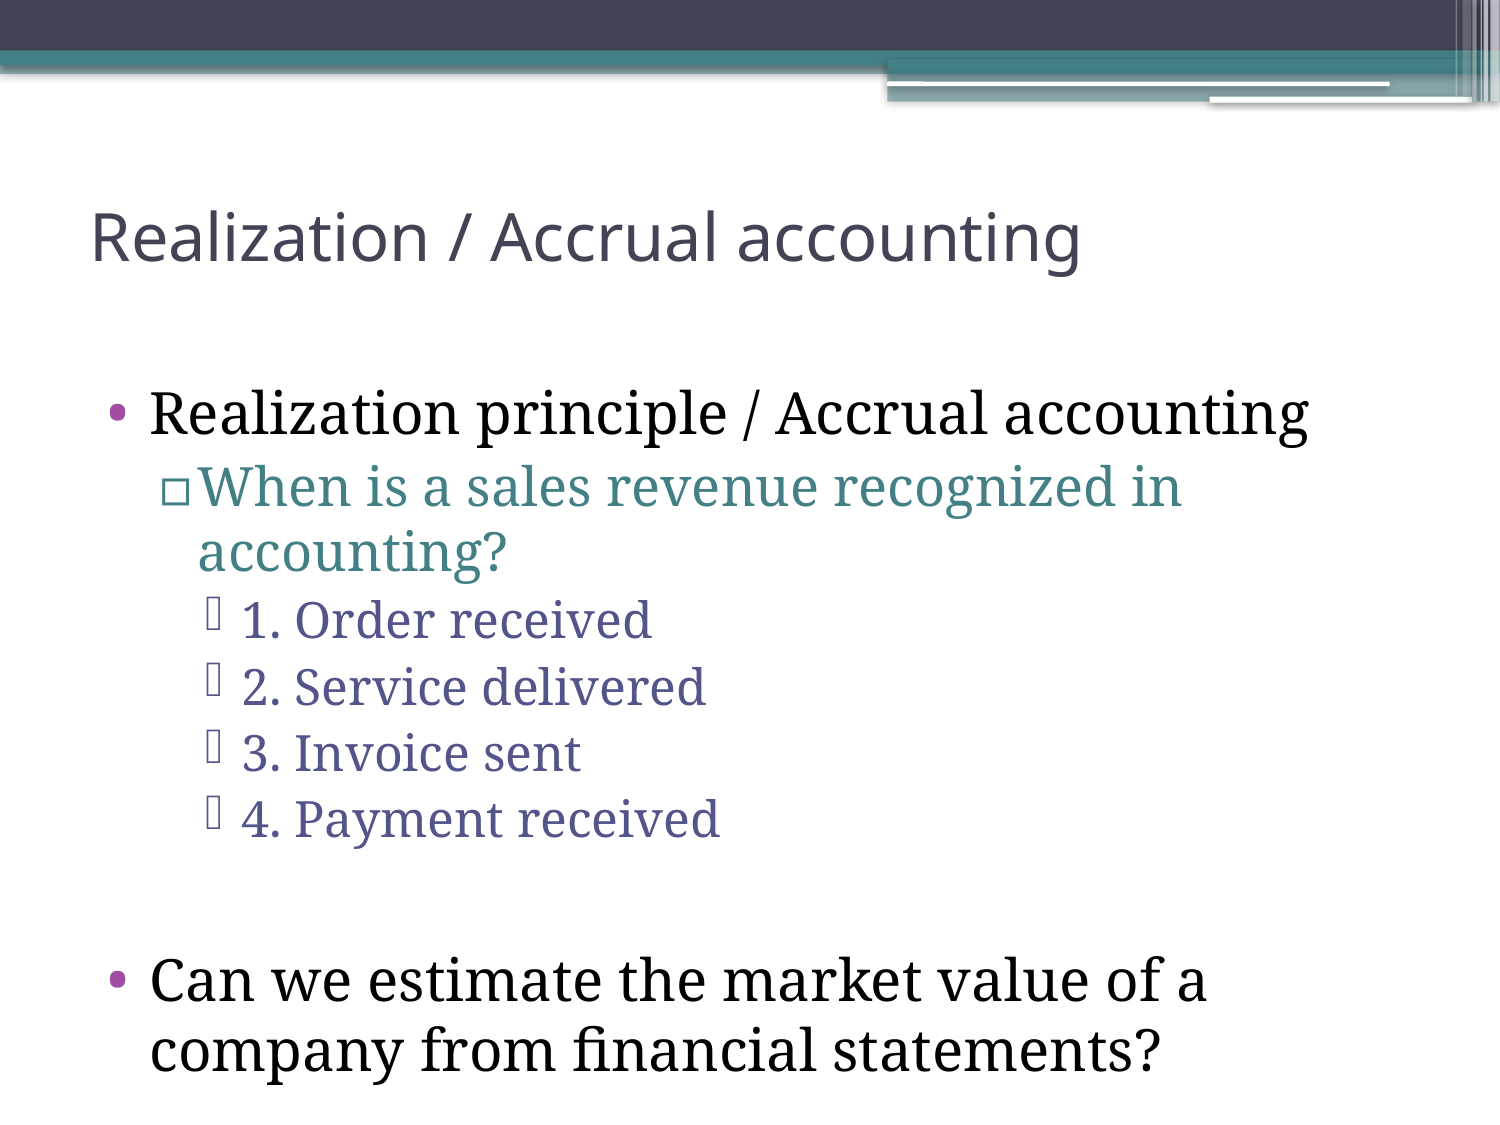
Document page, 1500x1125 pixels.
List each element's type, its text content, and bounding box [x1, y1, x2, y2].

title Realization / Accrual accounting [75, 187, 1425, 363]
list Realization principle / Accrual accounting When is a sales revenue recognized in accounting? 1. Order received 2. Service delivered 3. Invoice sent 4. Payment received Can we estimate the market value of a company from financial statements? [75, 368, 1425, 1079]
